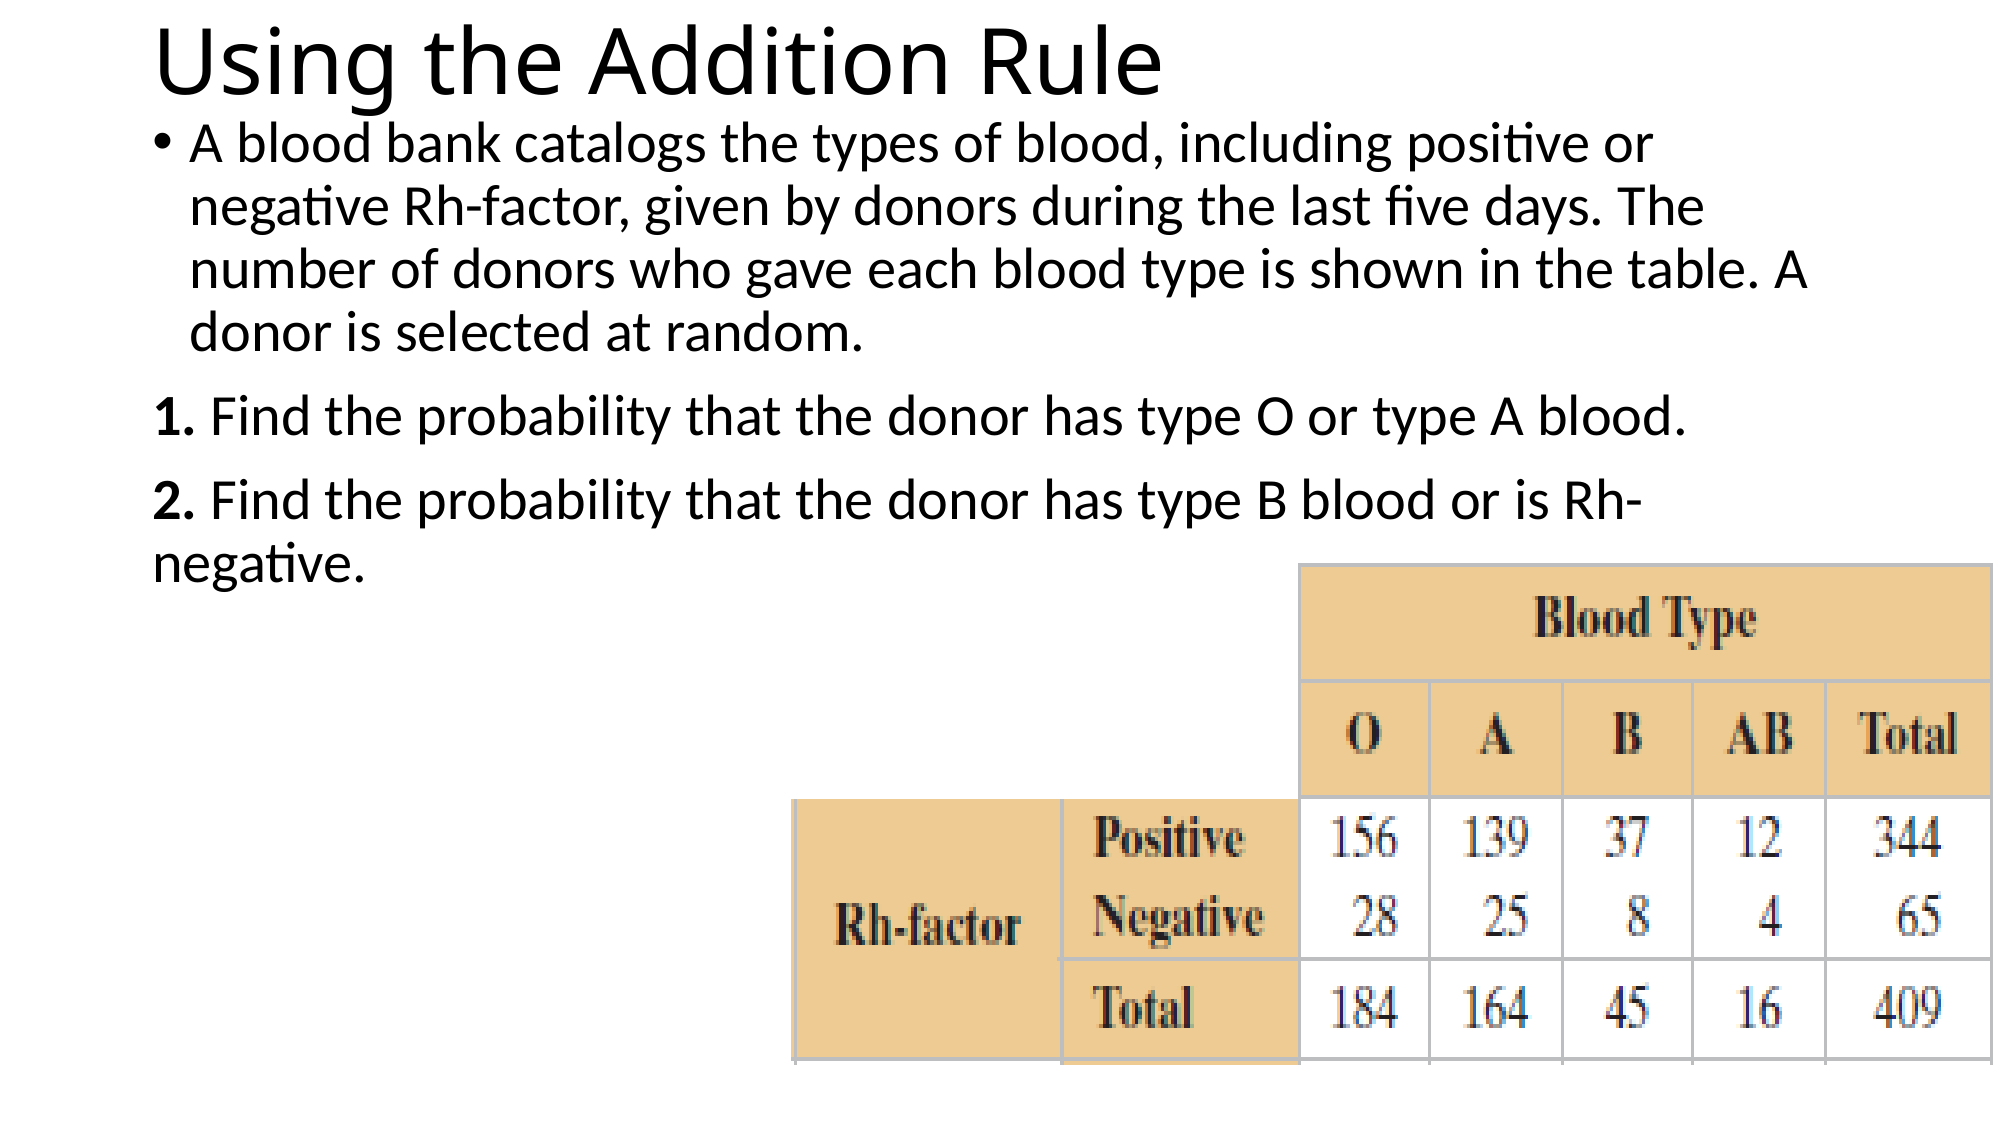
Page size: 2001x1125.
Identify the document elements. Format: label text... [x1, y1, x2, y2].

picture [787, 559, 2000, 1078]
title Using the Addition Rule [137, 0, 1863, 104]
list A blood bank catalogs the types of blood, including positive or negative Rh-factor, given by donors during the last five days. The number of donors who gave each blood type is shown in the table. A donor is selected at random. 1. Find the probability that the donor has type O or type A blood. 2. Find the probability that the donor has type B blood or is Rh-negative. [137, 104, 1863, 819]
